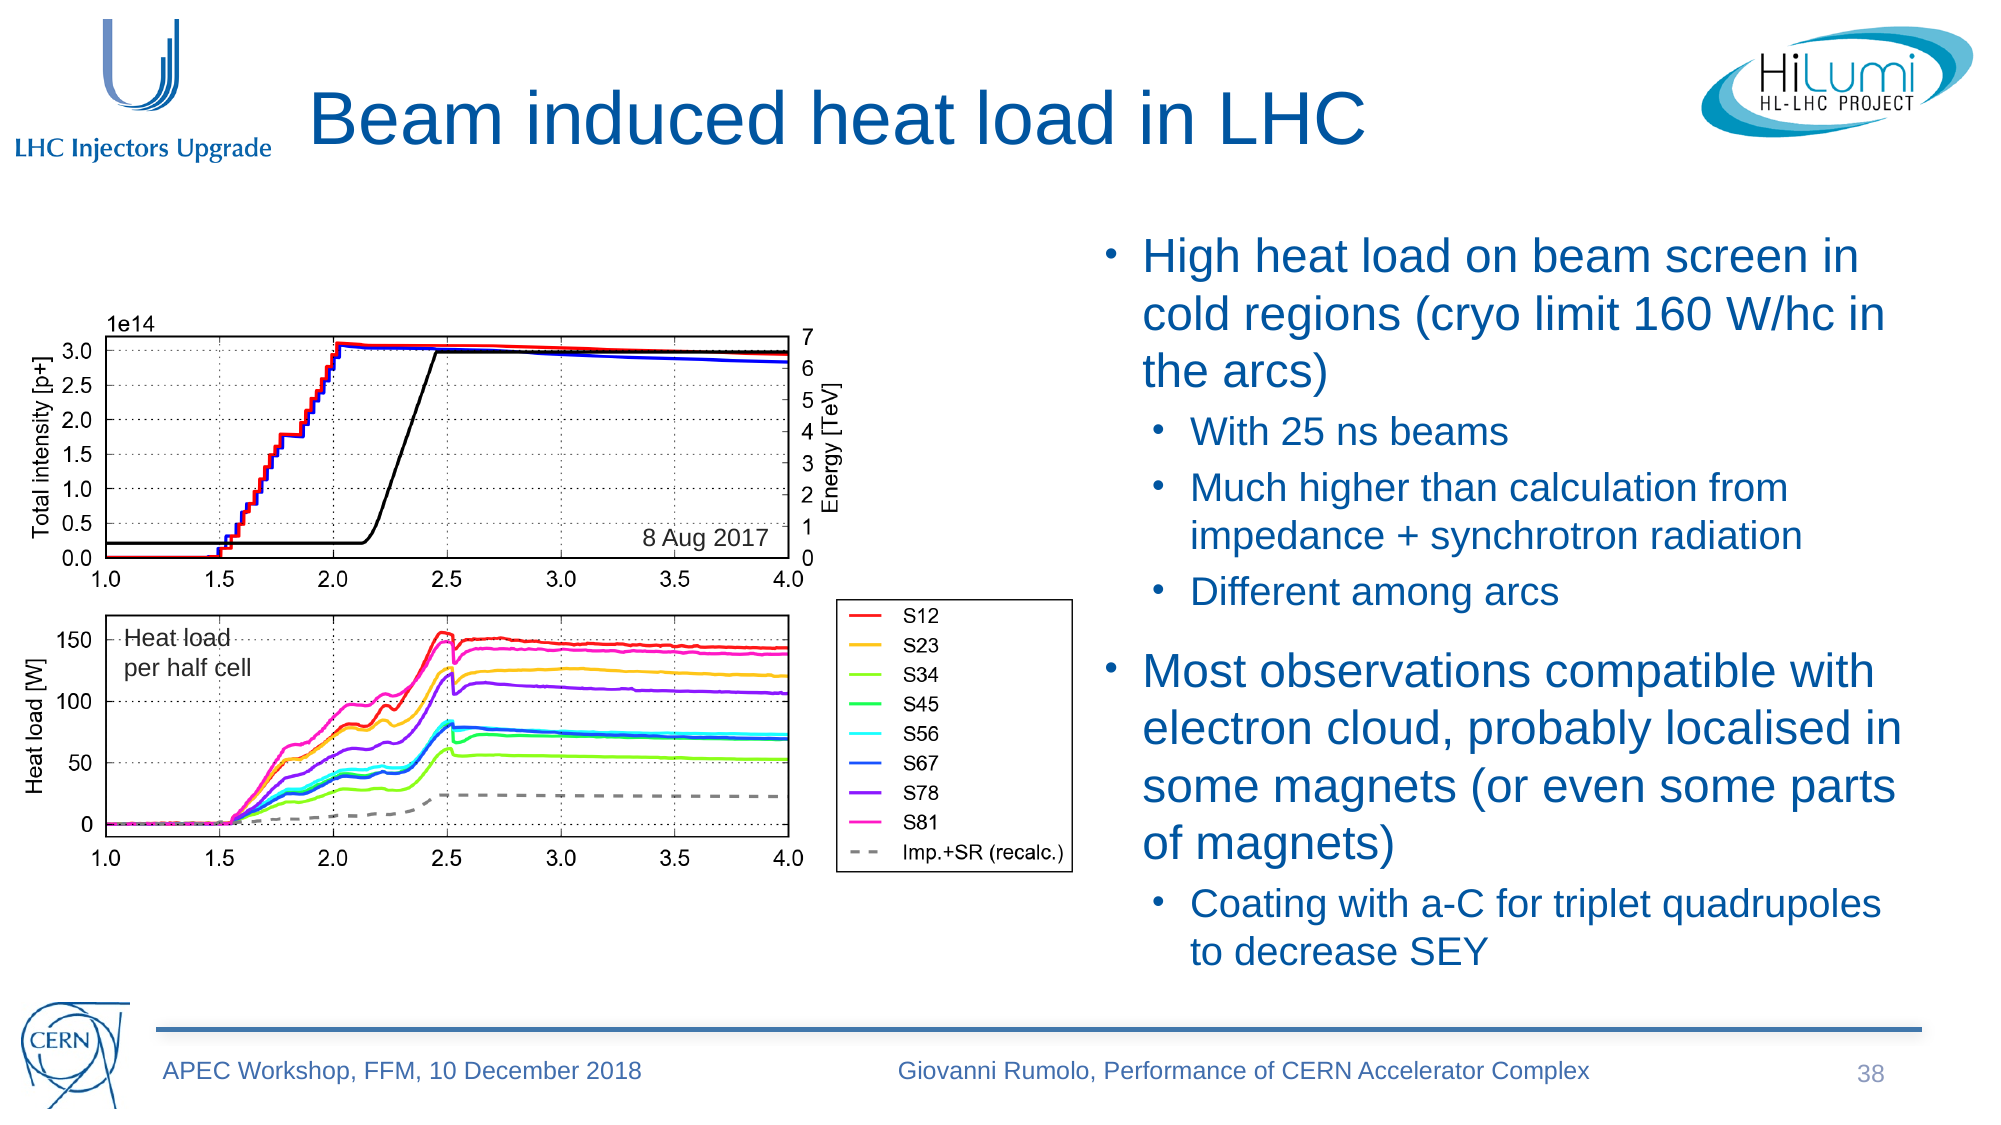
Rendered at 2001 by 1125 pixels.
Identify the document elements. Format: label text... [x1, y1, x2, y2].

slide_number 38 [1790, 1042, 1900, 1103]
picture [1674, 0, 2000, 164]
title Beam induced heat load in LHC [301, 47, 1675, 182]
picture [21, 1002, 130, 1109]
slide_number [134, 1014, 672, 1125]
list High heat load on beam screen in cold regions (cryo limit 160 W/hc in the arcs) With 25 ns beams Much higher than calculation from impedance + synchrotron radiation Different among arcs Most observations compatible with electron cloud, probably localised in some magnets (or even some parts of magnets) Coating with a-C for triplet quadrupoles to decrease SEY [1078, 217, 1939, 984]
picture [16, 19, 271, 163]
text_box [18, 313, 1079, 887]
footer Giovanni Rumolo, Performance of CERN Accelerator Complex [726, 1014, 1763, 1125]
